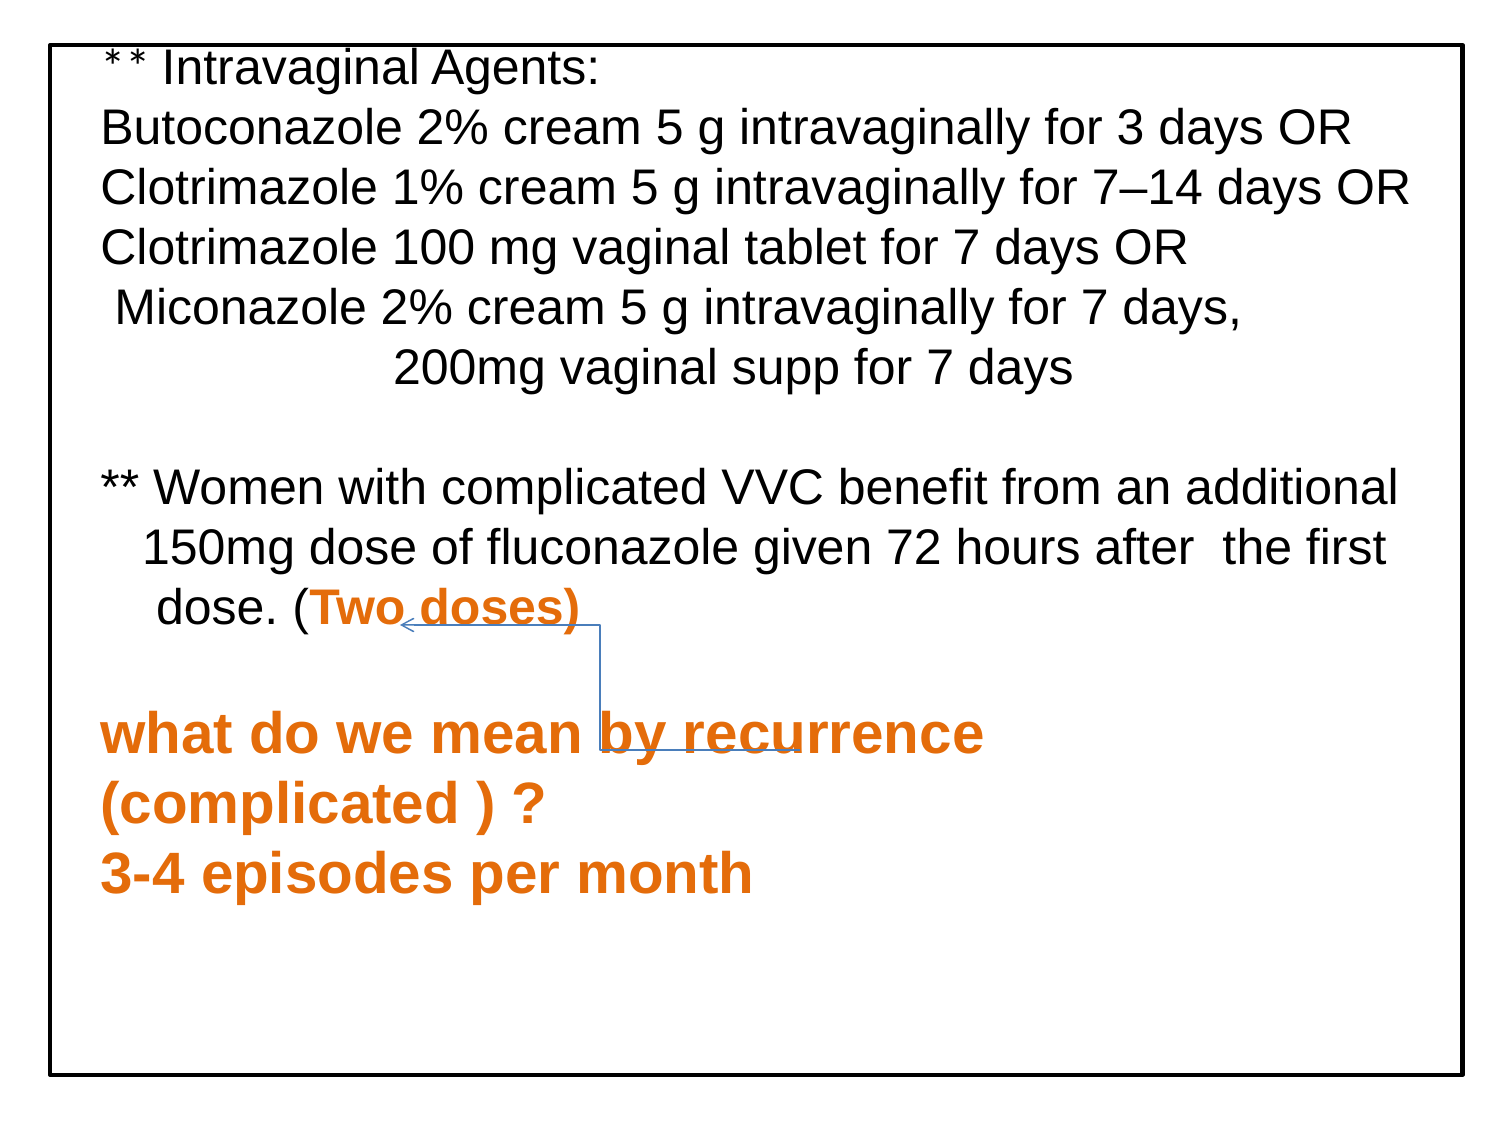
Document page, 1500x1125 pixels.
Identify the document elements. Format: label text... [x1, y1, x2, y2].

title ** Intravaginal Agents: Butoconazole 2% cream 5 g intravaginally for 3 days OR Clotrimazole 1% cream 5 g intravaginally for 7–14 days OR Clotrimazole 100 mg vaginal tablet for 7 days OR Miconazole 2% cream 5 g intravaginally for 7 days, 200mg vaginal supp for 7 days ** Women with complicated VVC benefit from an additional 150mg dose of fluconazole given 72 hours after the first dose. (Two doses) what do we mean by recurrence (complicated ) ? 3-4 episodes per month [48, 43, 1465, 1077]
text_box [399, 624, 801, 751]
